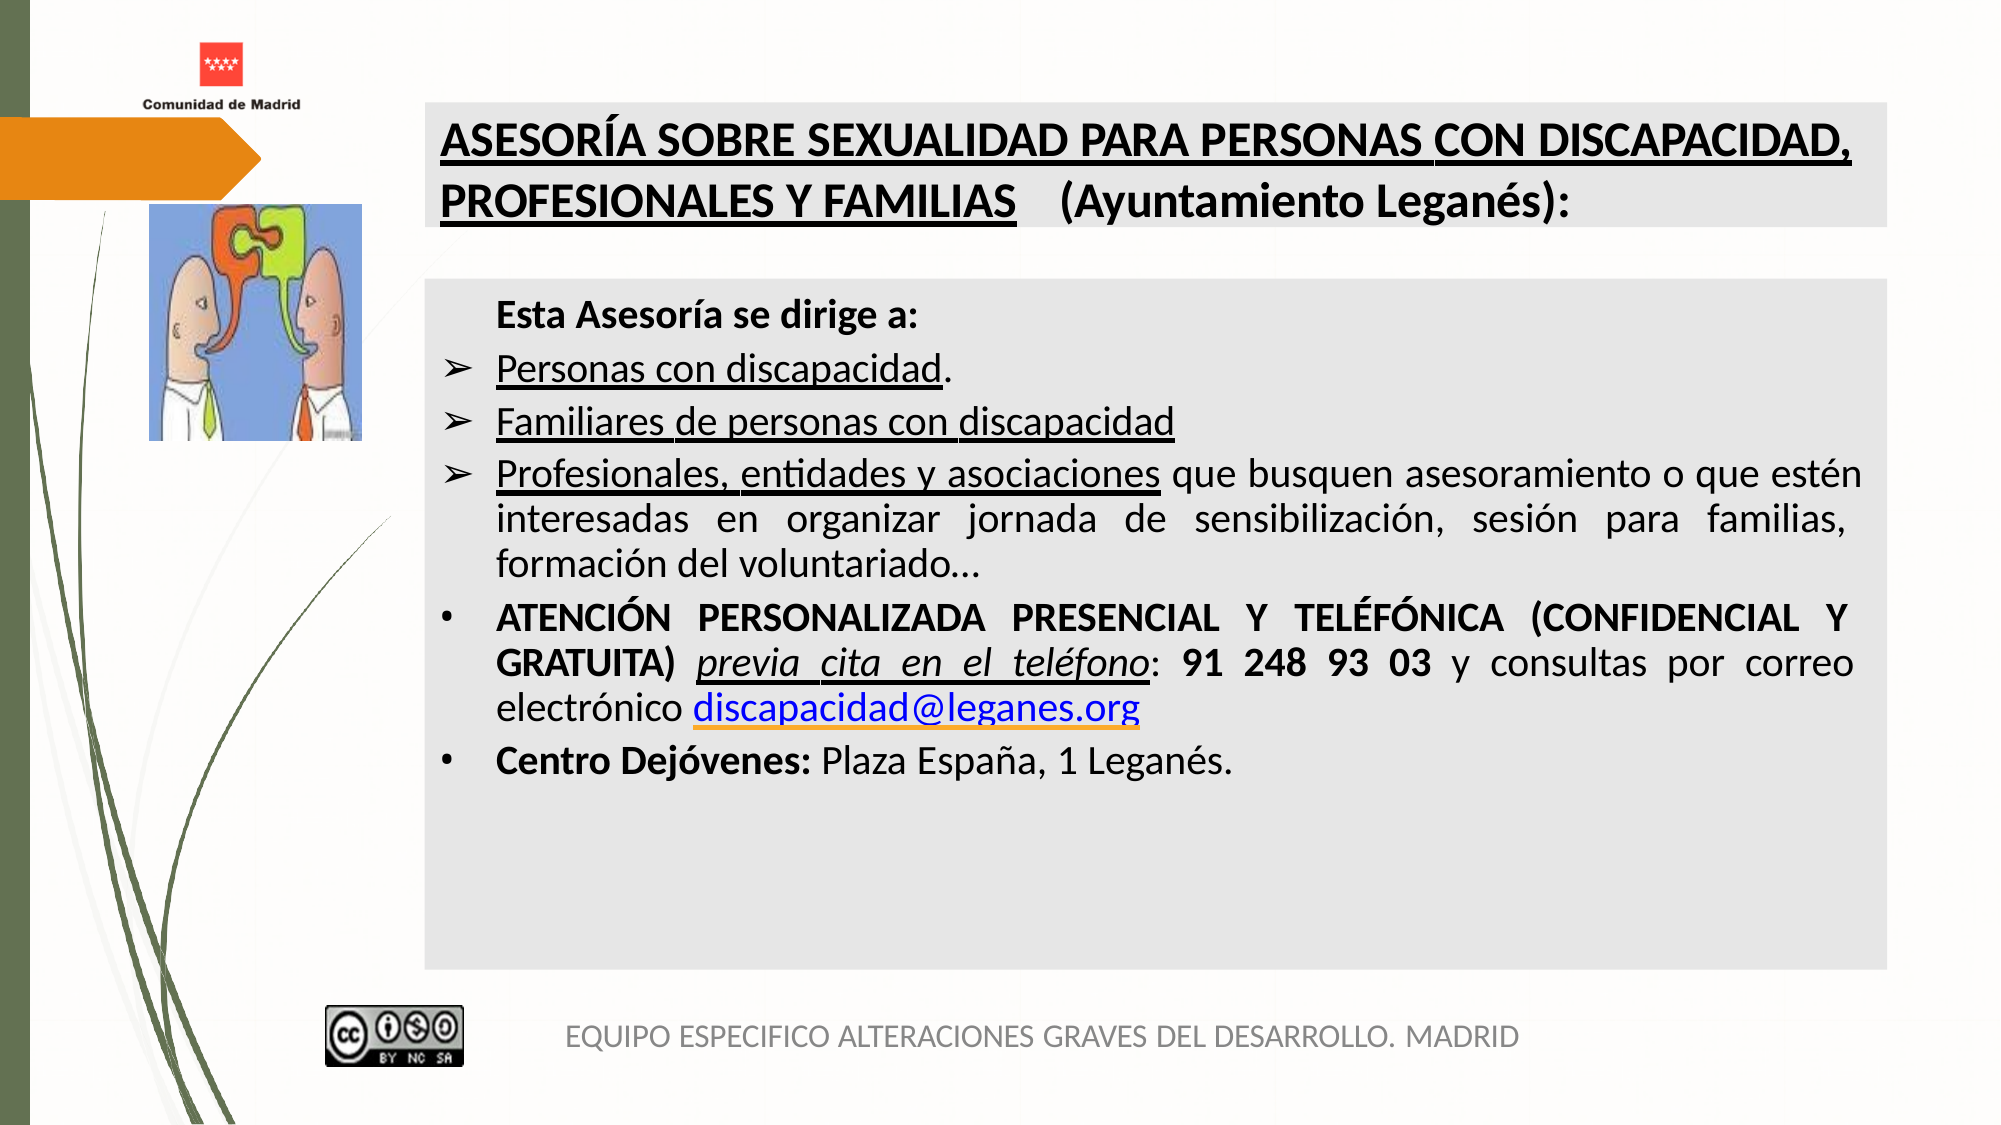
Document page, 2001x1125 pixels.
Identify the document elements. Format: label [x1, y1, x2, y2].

text_box [0, 37, 363, 442]
text_box [0, 0, 2000, 1125]
picture [325, 1005, 464, 1067]
